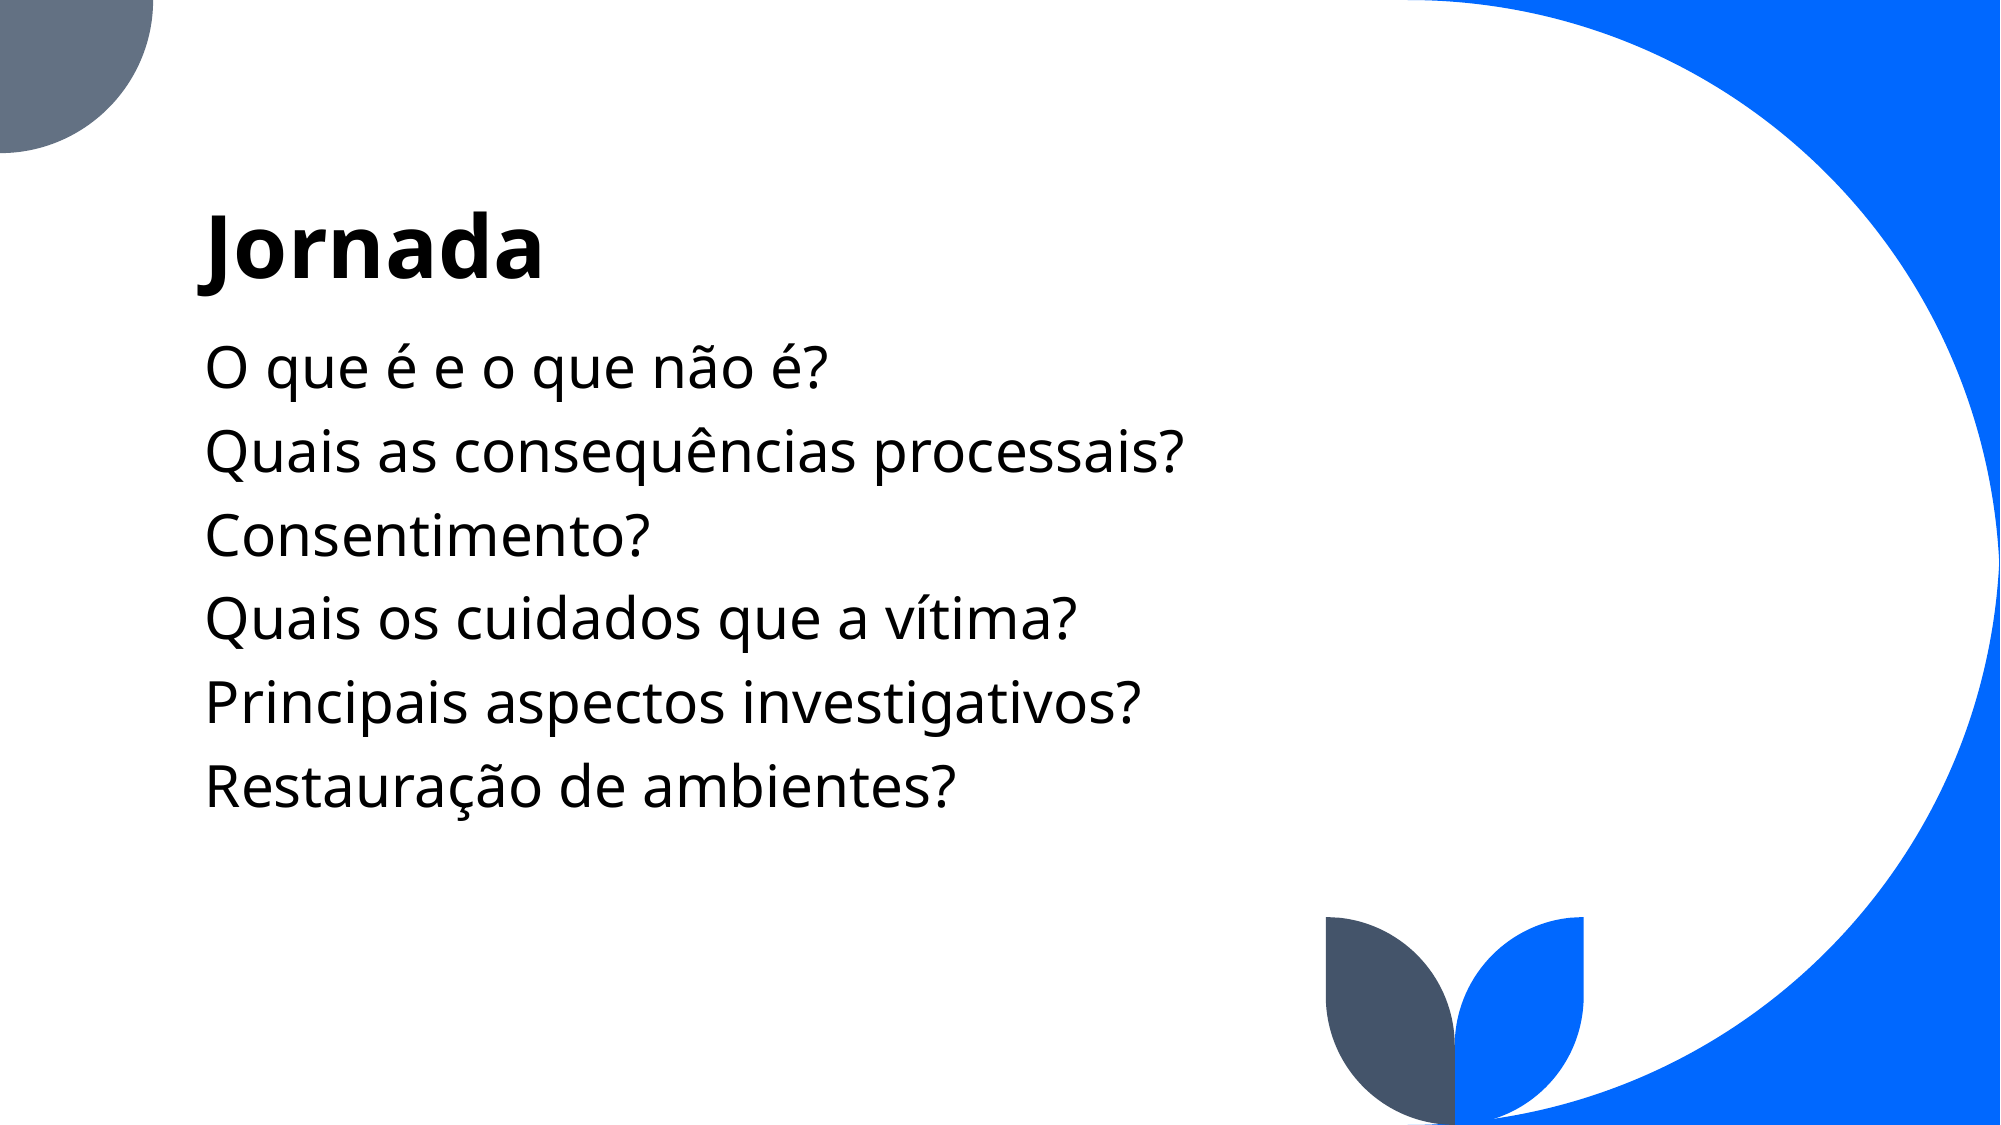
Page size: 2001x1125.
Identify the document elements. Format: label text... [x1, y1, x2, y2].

title Jornada [190, 16, 1795, 303]
list O que é e o que não é? Quais as consequências processais? Consentimento? Quais os cuidados que a vítima? Principais aspectos investigativos? Restauração de ambientes? [190, 330, 1795, 884]
